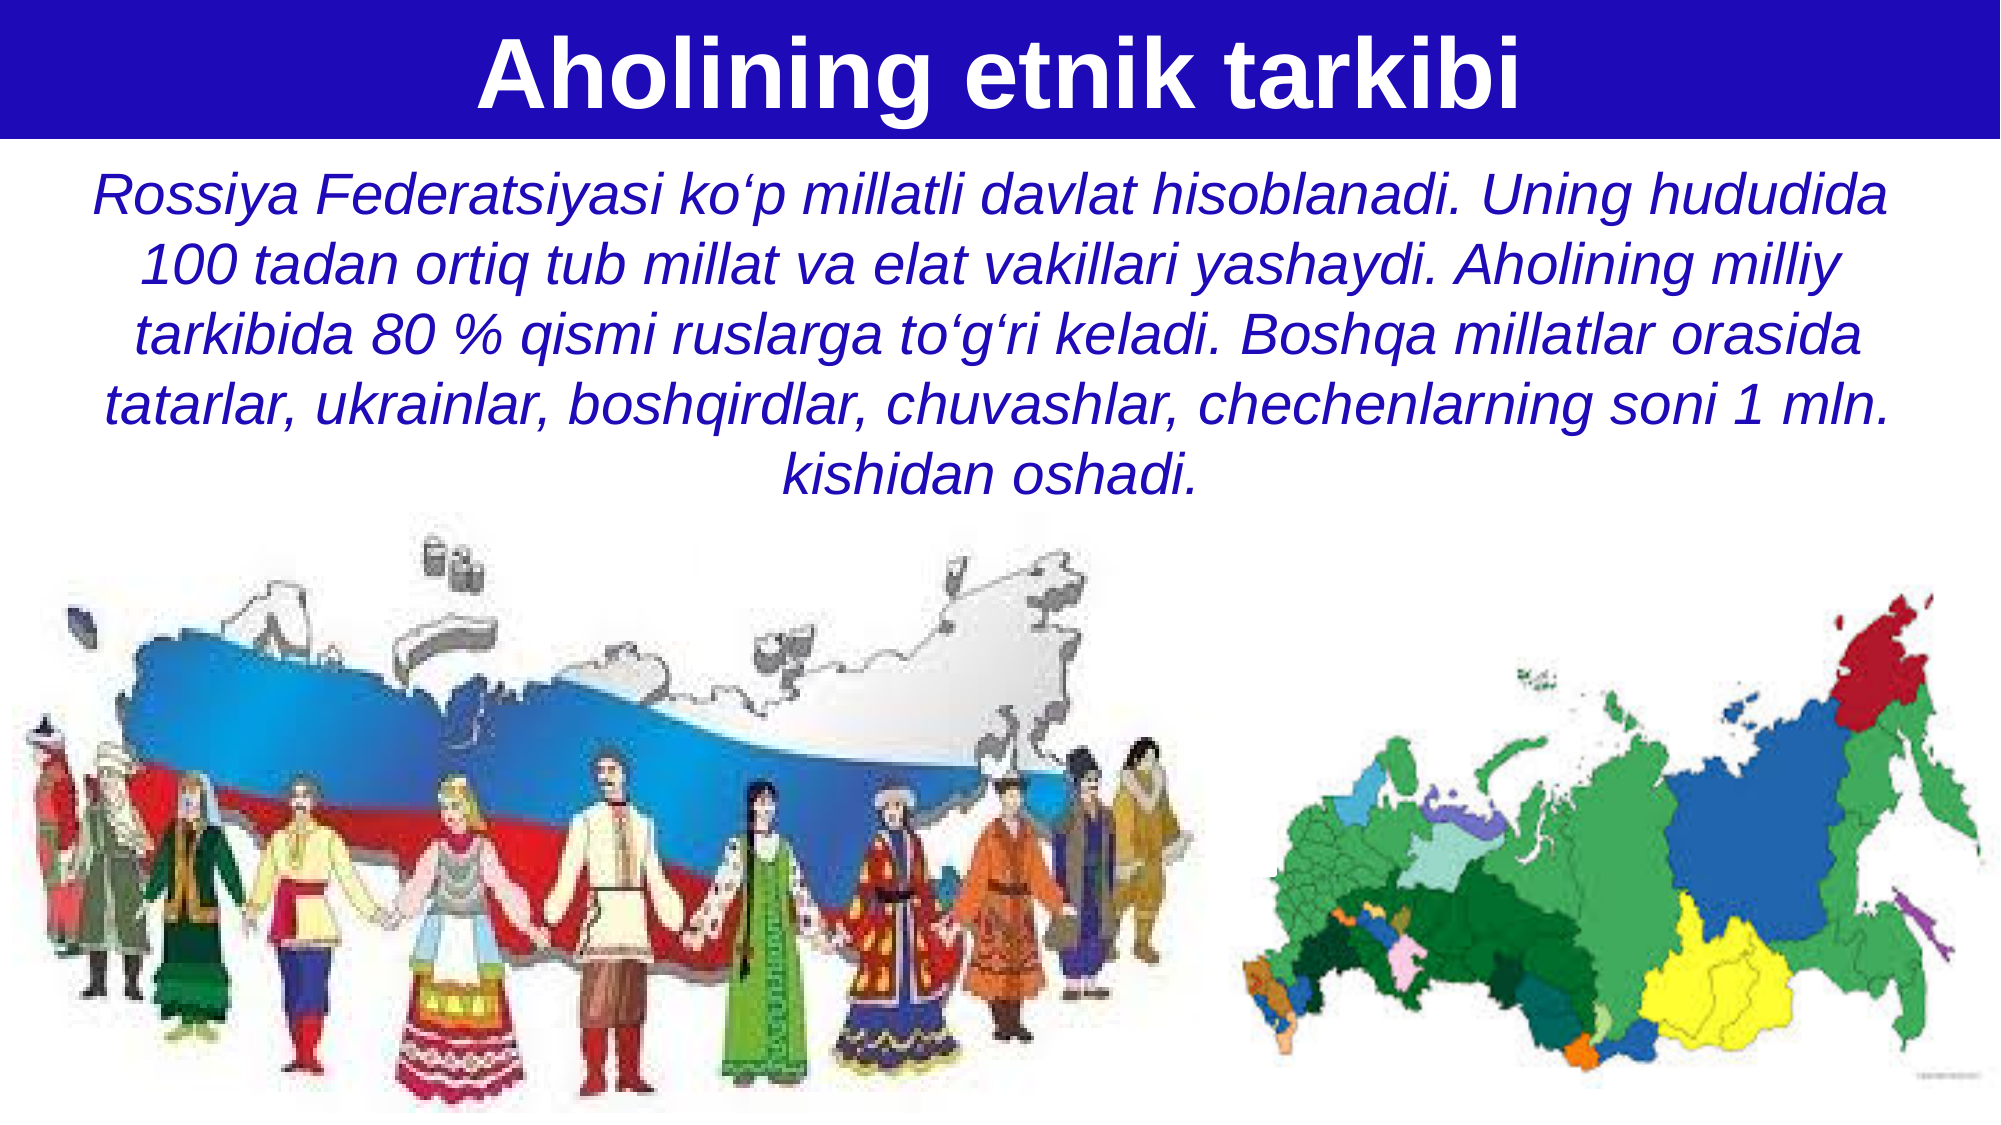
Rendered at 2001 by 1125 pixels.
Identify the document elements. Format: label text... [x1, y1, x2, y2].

picture [12, 512, 2000, 1113]
text_box Aholining etnik tarkibi [0, 0, 2000, 139]
text_box Rossiya Federatsiyasi ko‘p millatli davlat hisoblanadi. Uning hududida 100 tadan ortiq tub millat va elat vakillari yashaydi. Aholining milliy tarkibida 80 % qismi ruslarga to‘g‘ri keladi. Boshqa millatlar orasida tatarlar, ukrainlar, boshqirdlar, chuvashlar, chechenlarning soni 1 mln. kishidan oshadi. [35, 210, 1965, 453]
